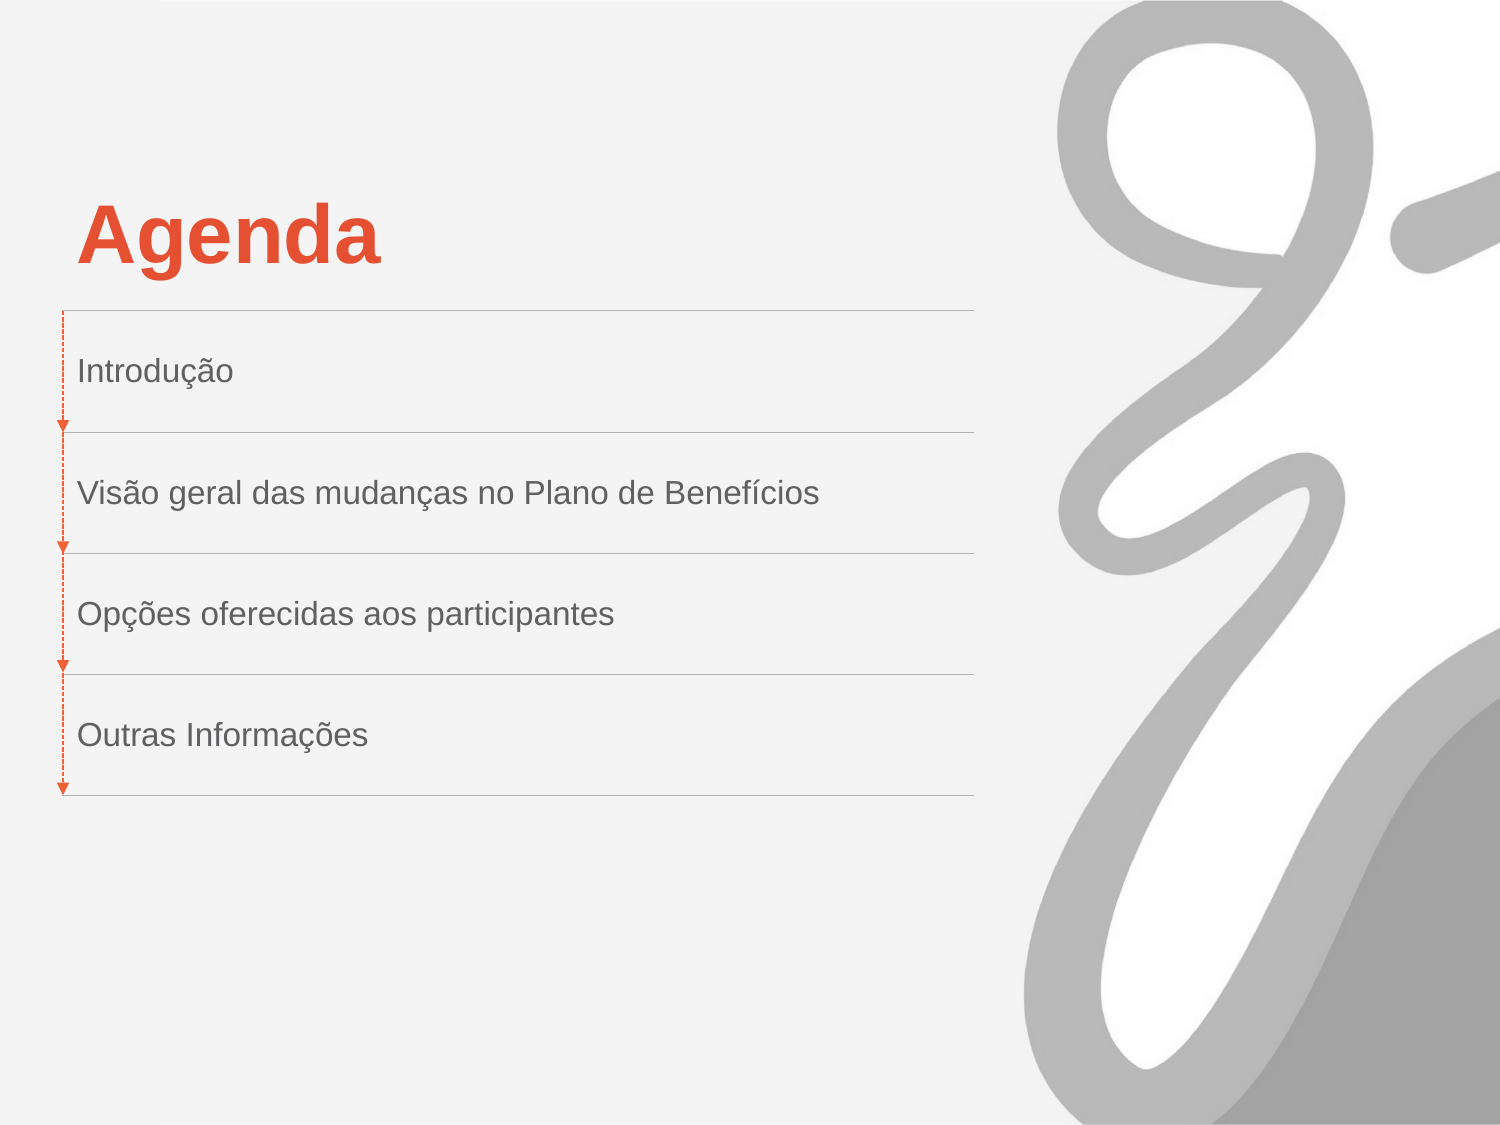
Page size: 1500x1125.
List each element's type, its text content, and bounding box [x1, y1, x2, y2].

table_cell Outras Informações [68, 675, 154, 795]
text_box [0, 0, 157, 1125]
picture [159, 0, 1500, 1125]
text_box Agenda [61, 172, 154, 288]
table_cell Opções oferecidas aos participantes [68, 554, 154, 674]
table_cell Visão geral das mudanças no Plano de Benefícios [68, 433, 154, 553]
table_header Introdução [64, 311, 154, 432]
